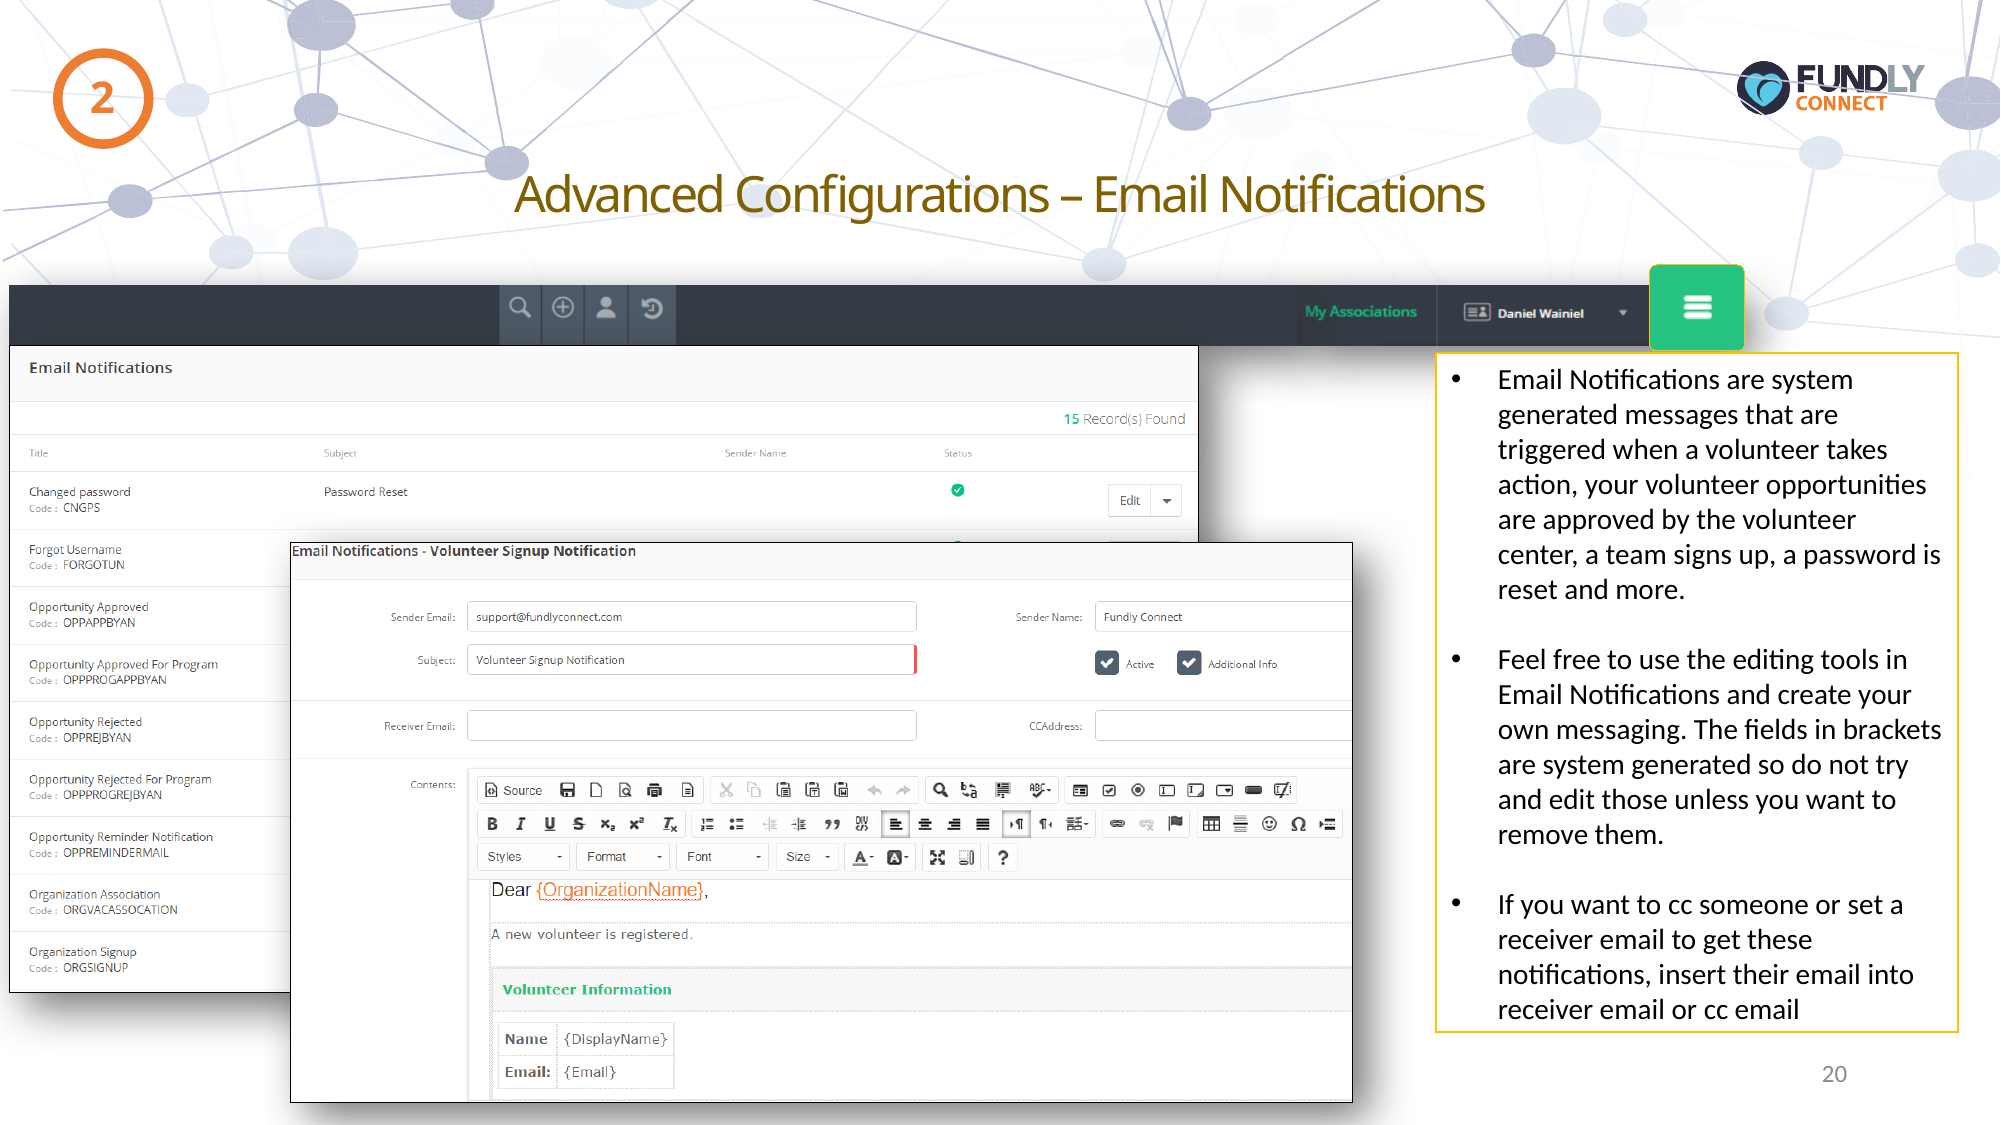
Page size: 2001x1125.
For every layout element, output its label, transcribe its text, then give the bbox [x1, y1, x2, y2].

picture [0, 0, 2000, 1103]
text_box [52, 48, 154, 149]
text_box Email Notifications are system generated messages that are triggered when a volunteer takes action, your volunteer opportunities are approved by the volunteer center, a team signs up, a password is reset and more. Feel free to use the editing tools in Email Notifications and create your own messaging. The fields in brackets are system generated so do not try and edit those unless you want to remove them. If you want to cc someone or set a receiver email to get these notifications, insert their email into receiver email or cc email [1435, 847, 1959, 1033]
slide_number 20 [1412, 1042, 1863, 1103]
